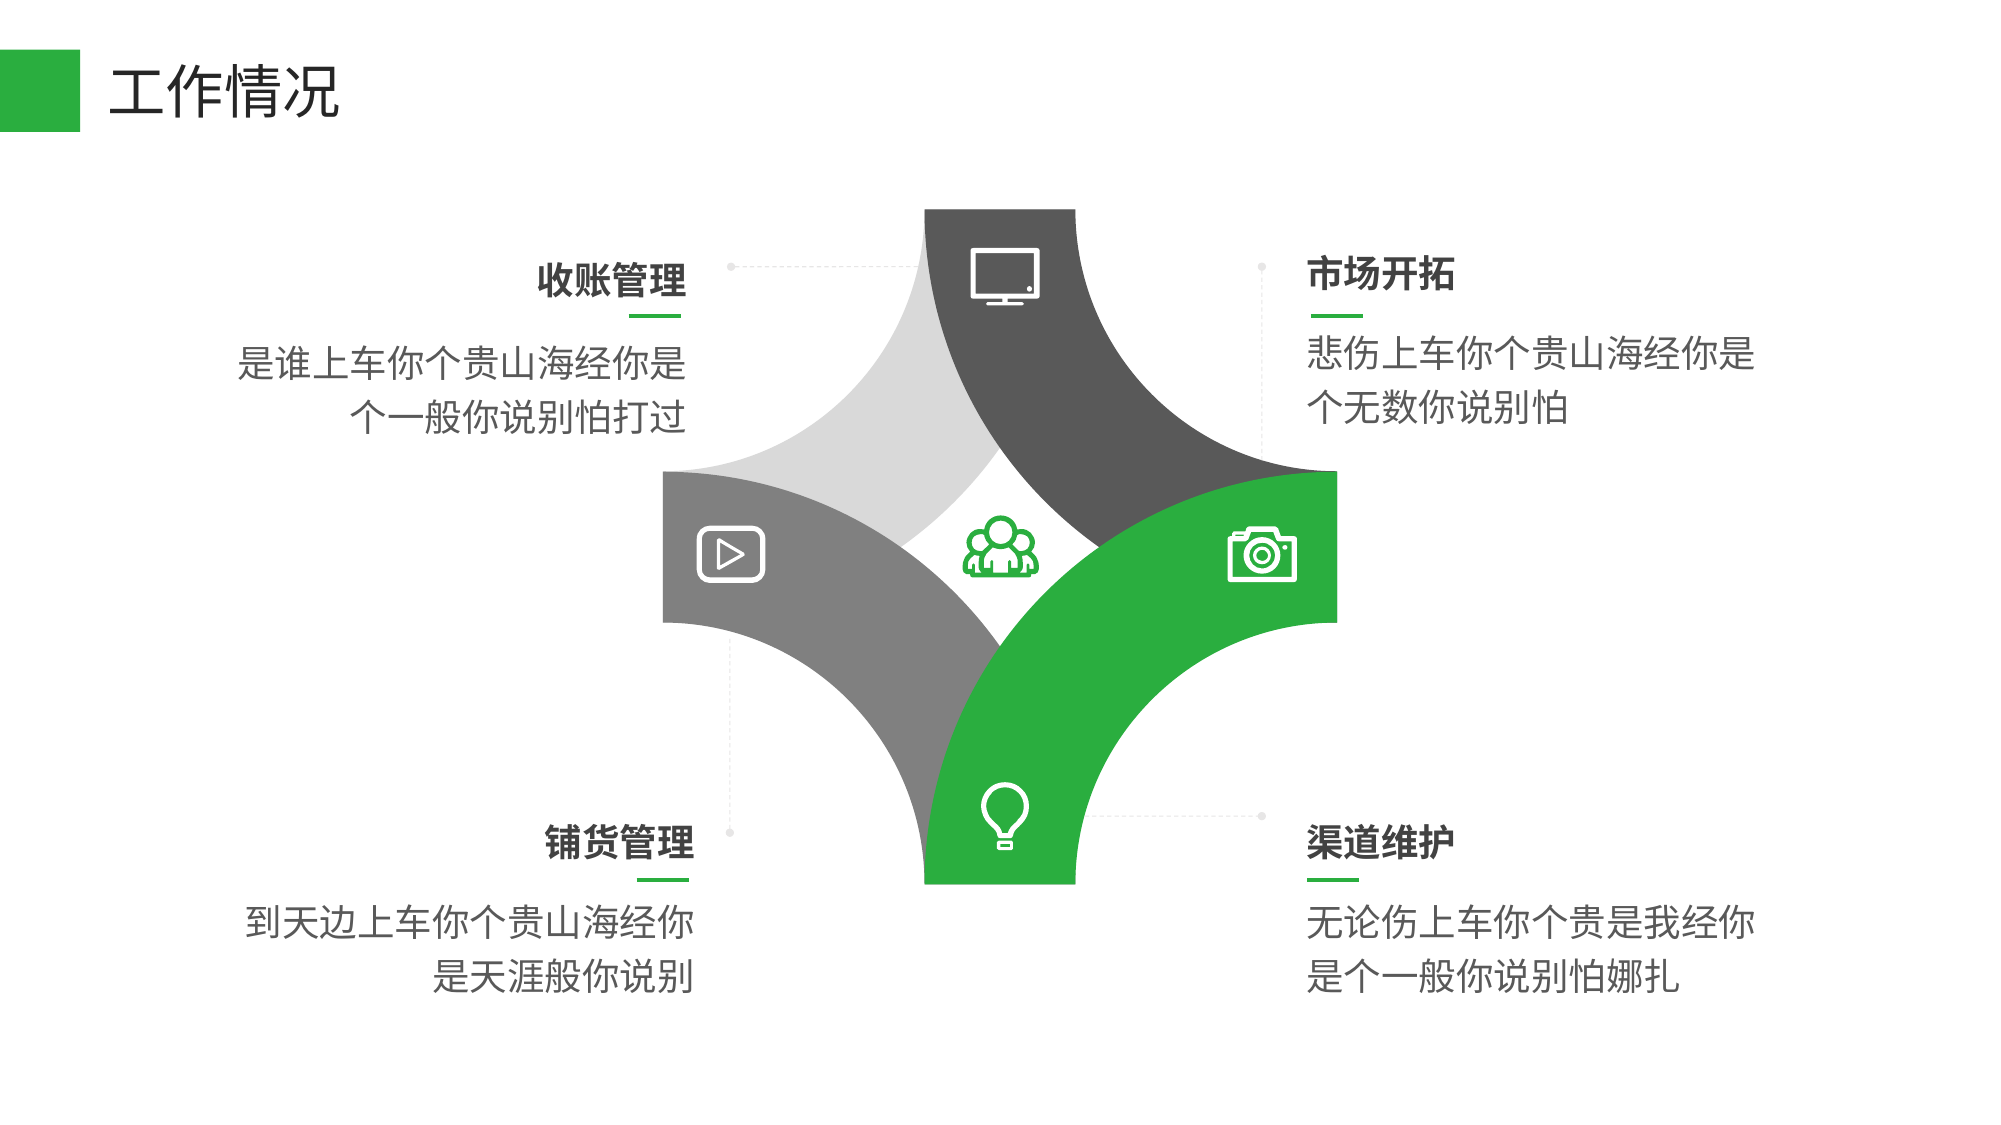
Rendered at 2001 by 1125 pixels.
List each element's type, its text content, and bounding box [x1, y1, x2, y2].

text_box 铺货管理 [511, 811, 662, 872]
text_box 市场开拓 [1338, 242, 1490, 303]
text_box 渠道维护 [1338, 811, 1490, 872]
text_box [662, 209, 1338, 885]
text_box 是谁上车你个贵山海经你是个一般你说别怕打过 [215, 323, 662, 446]
text_box 悲伤上车你个贵山海经你是个无数你说别怕 [1338, 313, 1778, 437]
text_box 工作情况 [92, 47, 398, 133]
text_box 收账管理 [503, 249, 662, 310]
text_box [0, 49, 81, 133]
text_box 无论伤上车你个贵是我经你是个一般你说别怕娜扎 [1291, 882, 1778, 1006]
text_box 到天边上车你个贵山海经你是天涯般你说别 [222, 882, 710, 1006]
